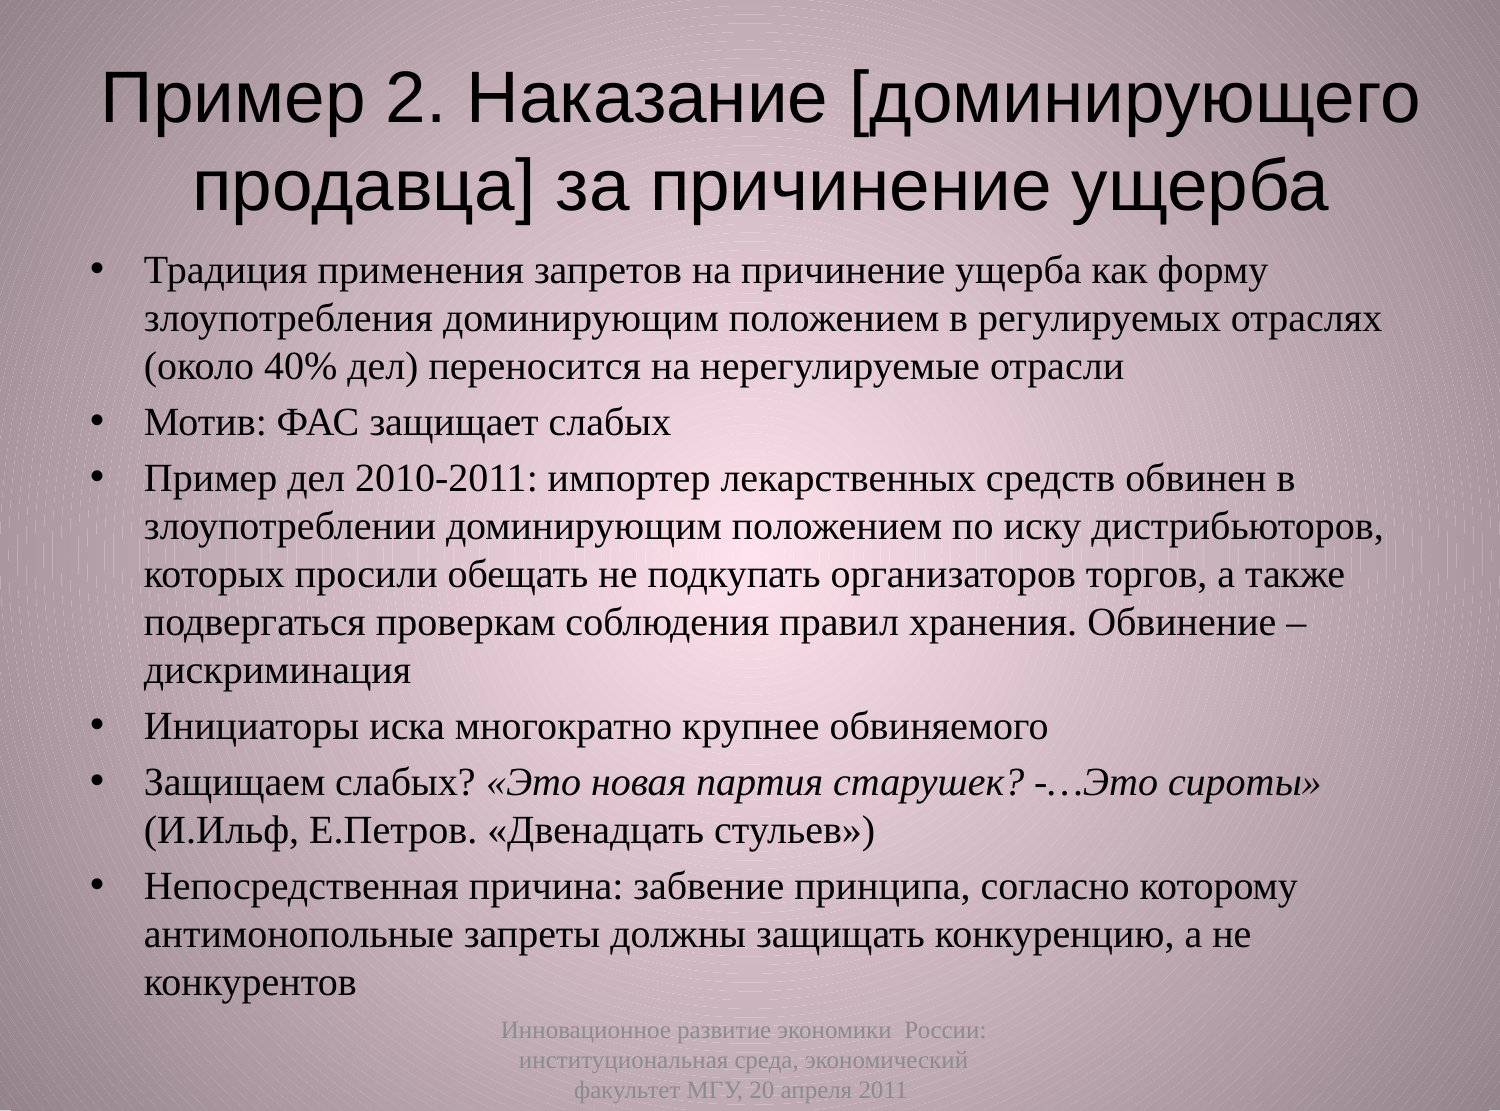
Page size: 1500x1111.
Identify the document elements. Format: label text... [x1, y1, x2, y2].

title Пример 2. Наказание [доминирующего продавца] за причинение ущерба [75, 44, 1447, 230]
footer Инновационное развитие экономики России: институциональная среда, экономический факультет МГУ, 20 апреля 2011 [466, 1029, 1022, 1089]
list Традиция применения запретов на причинение ущерба как форму злоупотребления доминирующим положением в регулируемых отраслях (около 40% дел) переносится на нерегулируемые отрасли Мотив: ФАС защищает слабых Пример дел 2010-2011: импортер лекарственных средств обвинен в злоупотреблении доминирующим положением по иску дистрибьюторов, которых просили обещать не подкупать организаторов торгов, а также подвергаться проверкам соблюдения правил хранения. Обвинение – дискриминация Инициаторы иска многократно крупнее обвиняемого Защищаем слабых? «Это новая партия старушек? -…Это сироты» (И.Ильф, Е.Петров. «Двенадцать стульев») Непосредственная причина: забвение принципа, согласно которому антимонопольные запреты должны защищать конкуренцию, а не конкурентов [75, 236, 1447, 1016]
